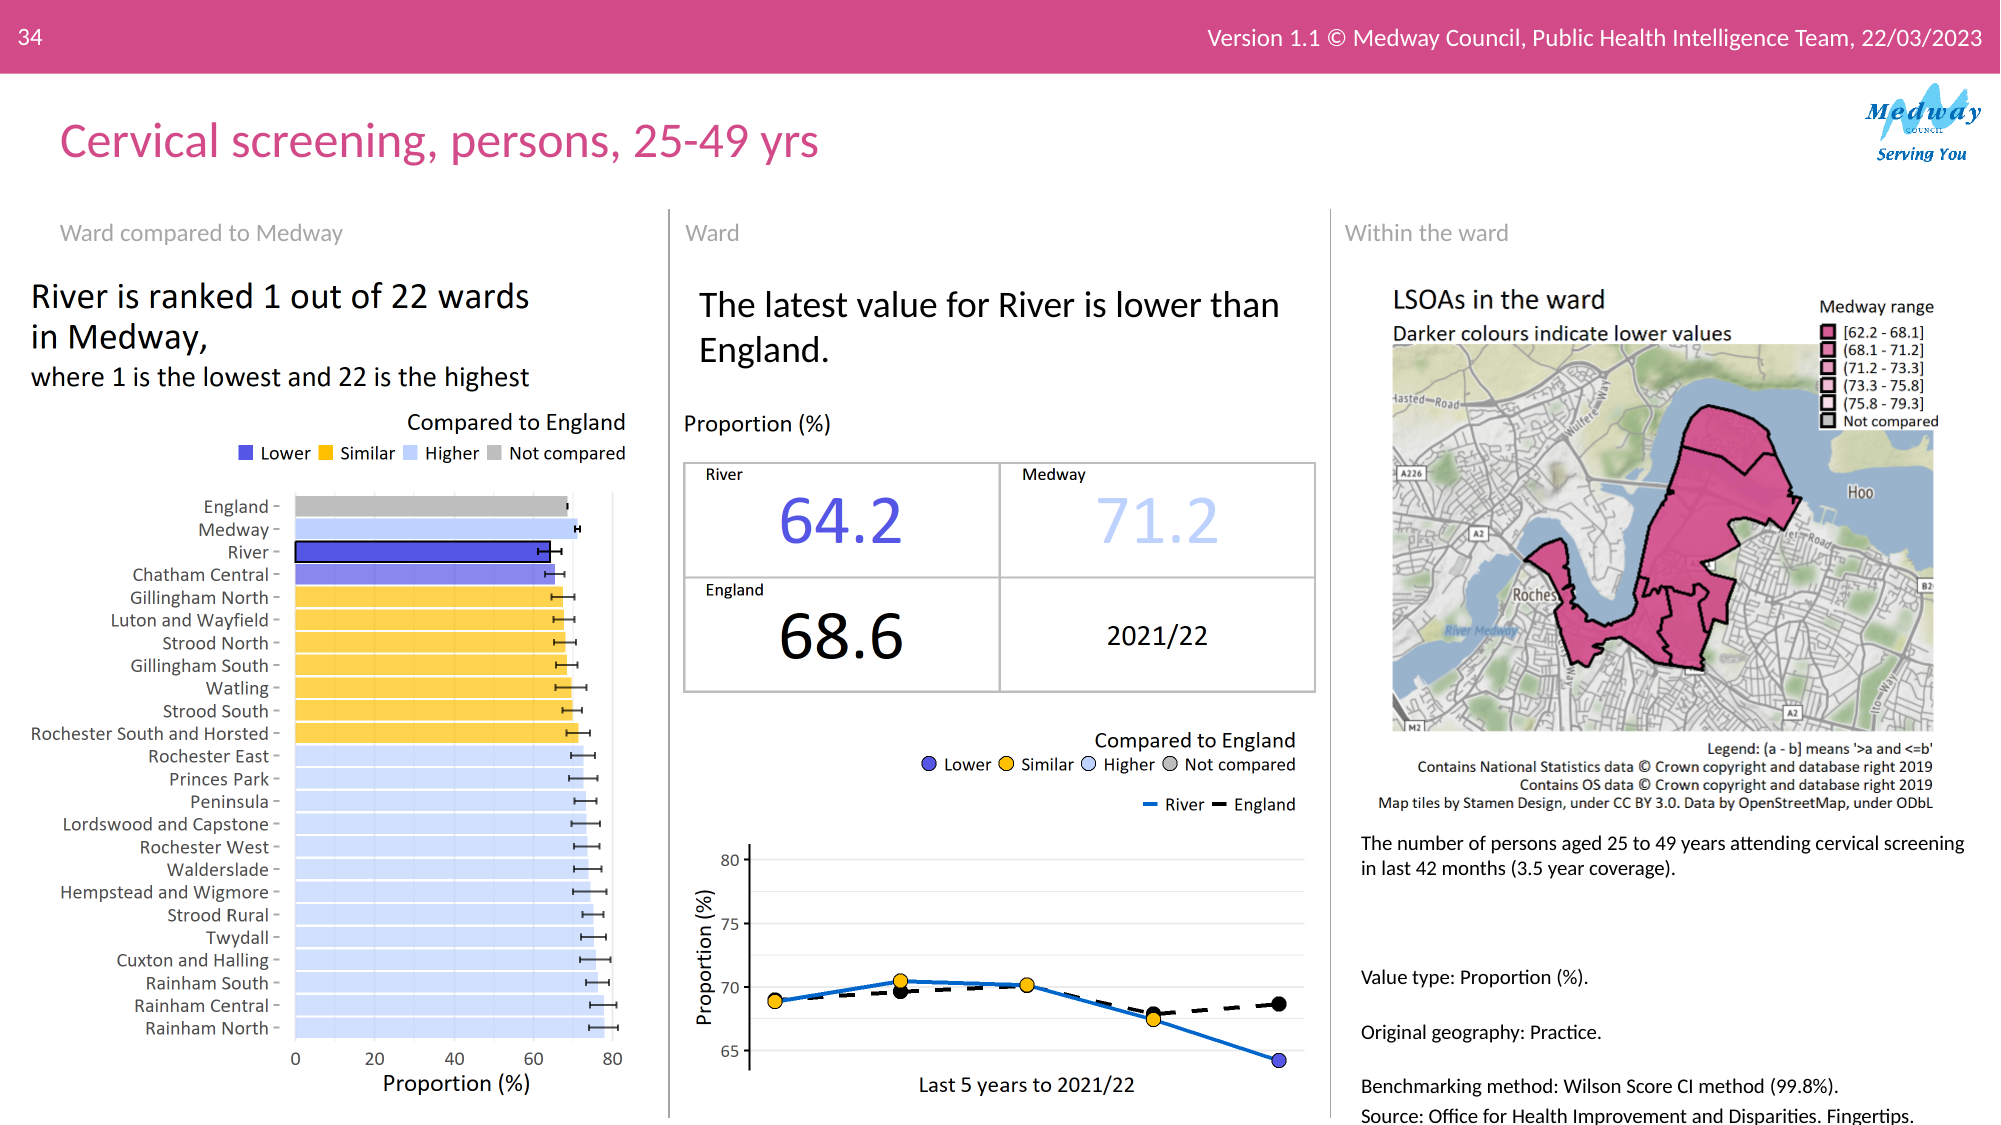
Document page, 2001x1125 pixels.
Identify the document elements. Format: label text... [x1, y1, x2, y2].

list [683, 710, 1316, 1107]
slide_number 34 [2, 5, 239, 66]
list The number of persons aged 25 to 49 years attending cervical screening in last 42 months (3.5 year coverage). Value type: Proportion (%). Original geography: Practice. Benchmarking method: Wilson Score CI method (99.8%). Source: Office for Health Improvement and Disparities. Fingertips. Indicator ID: 93725. [1346, 822, 1981, 1106]
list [1345, 278, 1981, 811]
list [683, 403, 1316, 693]
title Cervical screening, persons, 25-49 yrs [45, 83, 1866, 191]
list Version 1.1 © Medway Council, Public Health Intelligence Team, 22/03/2023 [881, 2, 2000, 72]
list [19, 271, 646, 1107]
picture [1866, 83, 1981, 162]
list The latest value for River is lower than England. [684, 272, 1316, 386]
